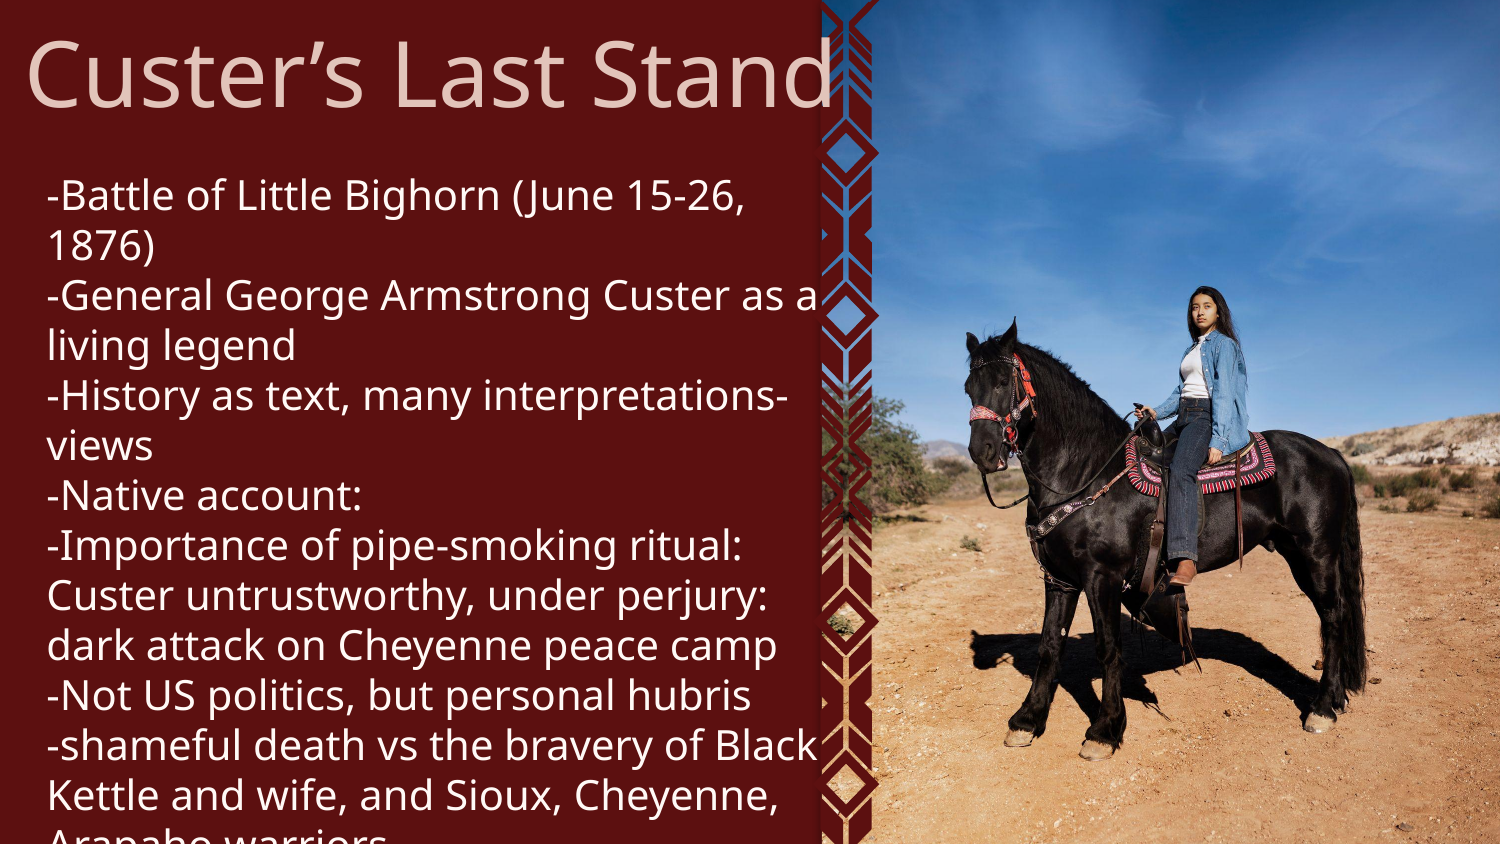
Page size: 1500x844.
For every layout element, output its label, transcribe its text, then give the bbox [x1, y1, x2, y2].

picture [880, 0, 1500, 844]
subtitle -Battle of Little Bighorn (June 15-26, 1876) -General George Armstrong Custer as a living legend -History as text, many interpretations-views -Native account: -Importance of pipe-smoking ritual: Custer untrustworthy, under perjury: dark attack on Cheyenne peace camp -Not US politics, but personal hubris -shameful death vs the bravery of Black Kettle and wife, and Sioux, Cheyenne, Arapaho warriors [25, 118, 807, 204]
title Custer’s Last Stand [20, 16, 807, 138]
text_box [812, 0, 880, 844]
